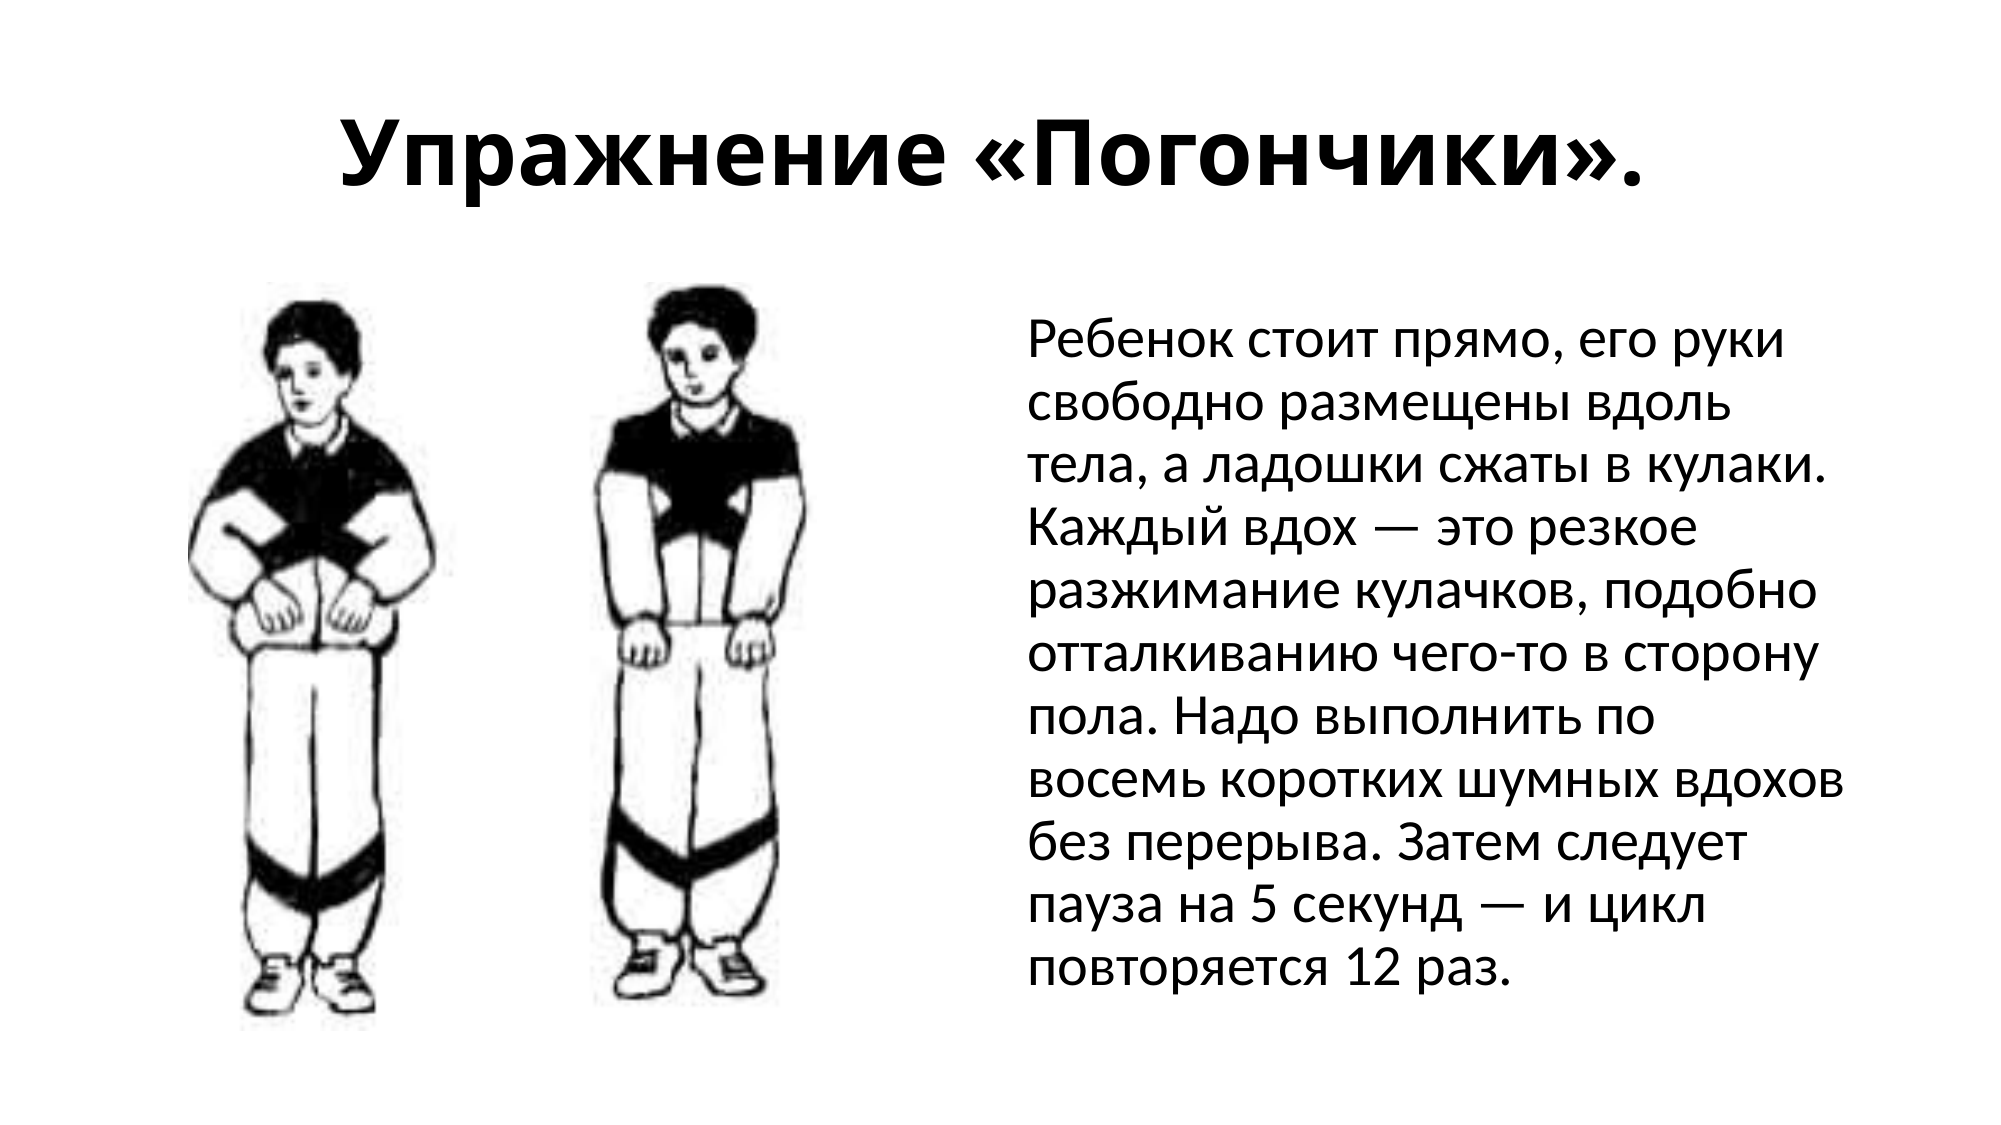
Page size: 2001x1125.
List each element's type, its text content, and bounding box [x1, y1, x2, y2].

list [188, 282, 816, 1031]
title Упражнение «Погончики». [142, 47, 1868, 265]
list Ребенок стоит прямо, его руки свободно размещены вдоль тела, а ладошки сжаты в кулаки. Каждый вдох — это резкое разжимание кулачков, подобно отталкиванию чего-то в сторону пола. Надо выполнить по восемь коротких шумных вдохов без перерыва. Затем следует пауза на 5 секунд — и цикл повторяется 12 раз. [1012, 299, 1863, 1014]
